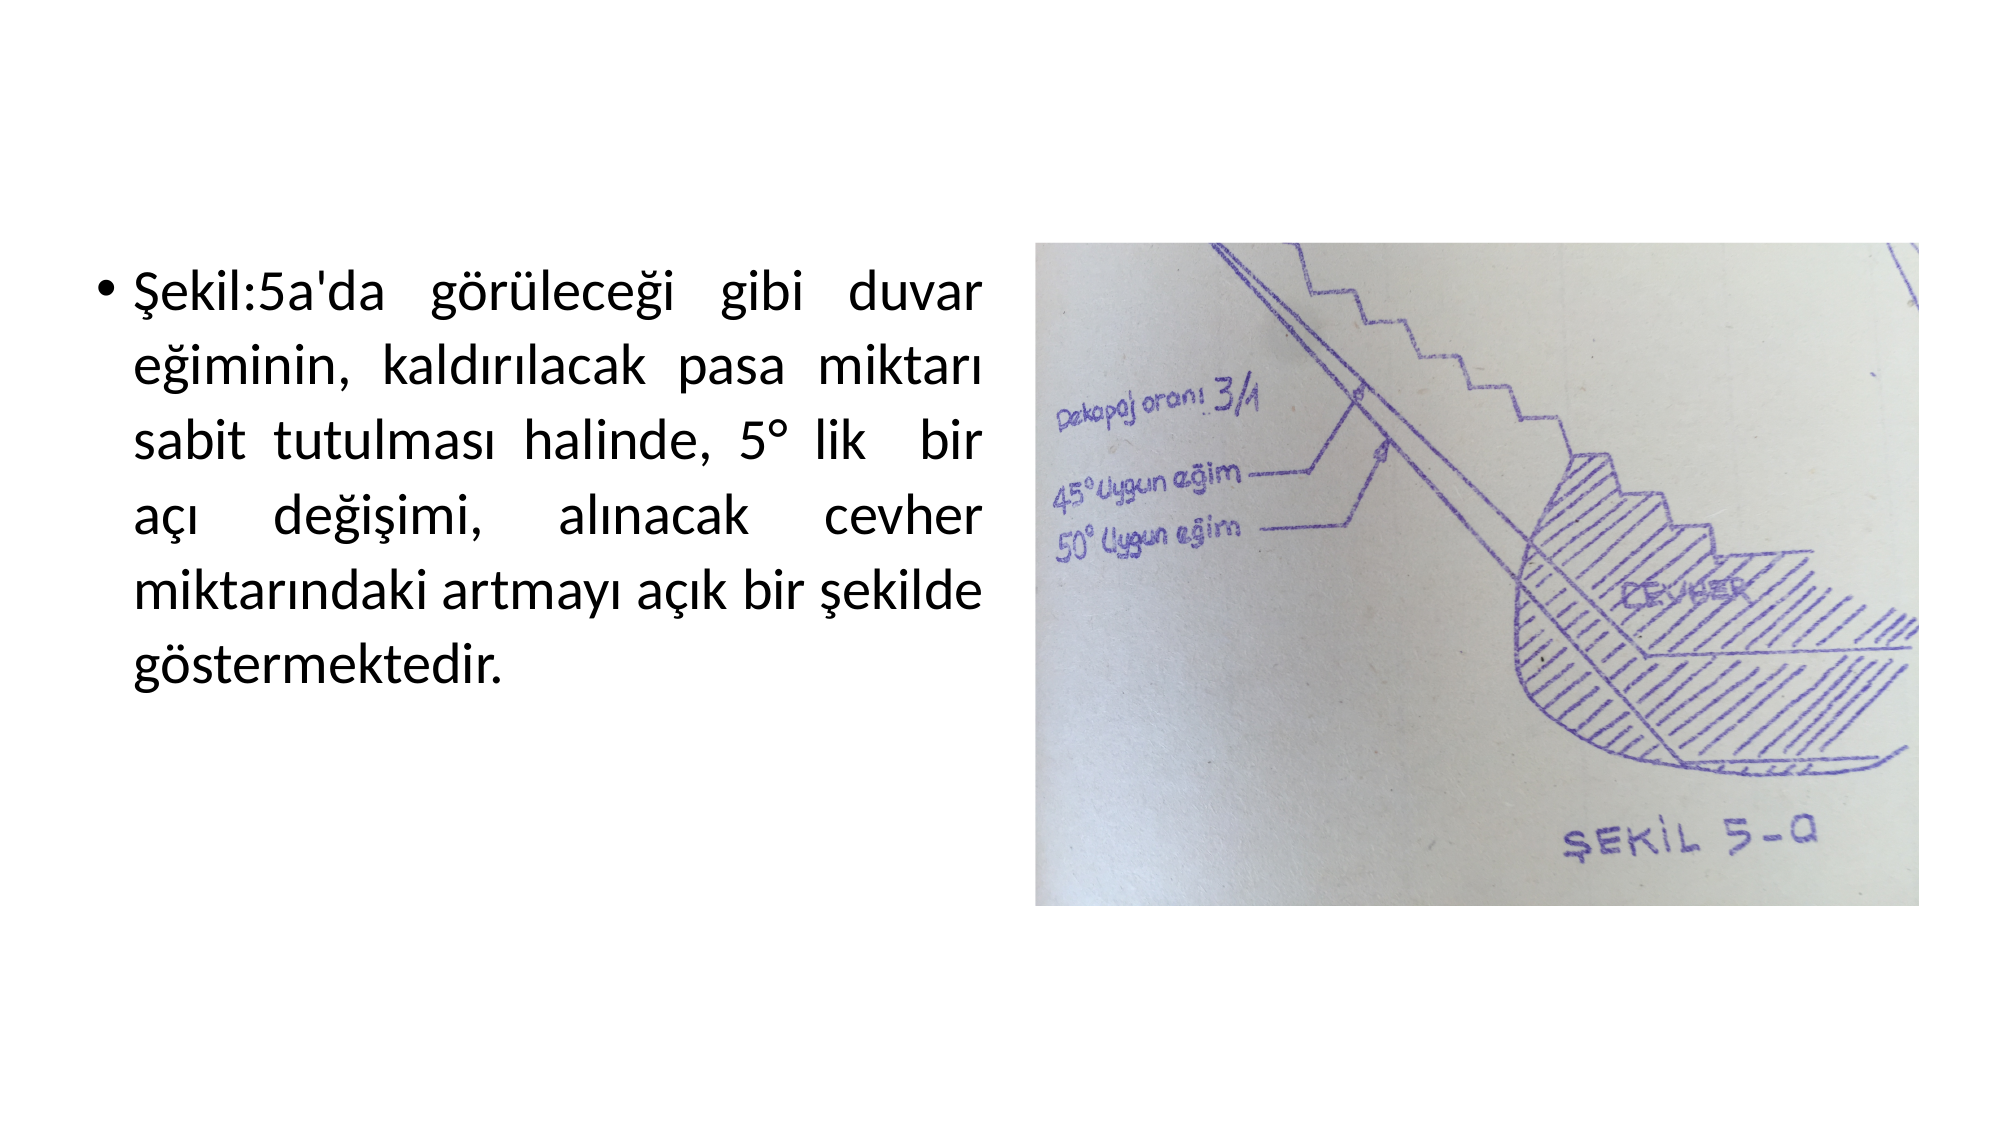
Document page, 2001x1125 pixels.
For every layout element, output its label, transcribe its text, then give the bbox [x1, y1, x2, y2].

picture [1034, 242, 1919, 906]
list Şekil:5a'da görüleceği gibi duvar eğiminin, kaldırılacak pasa miktarı sabit tutulması halinde, 5° lik bir açı değişimi, alınacak cevher miktarındaki artmayı açık bir şekilde göstermektedir. [81, 239, 1000, 903]
